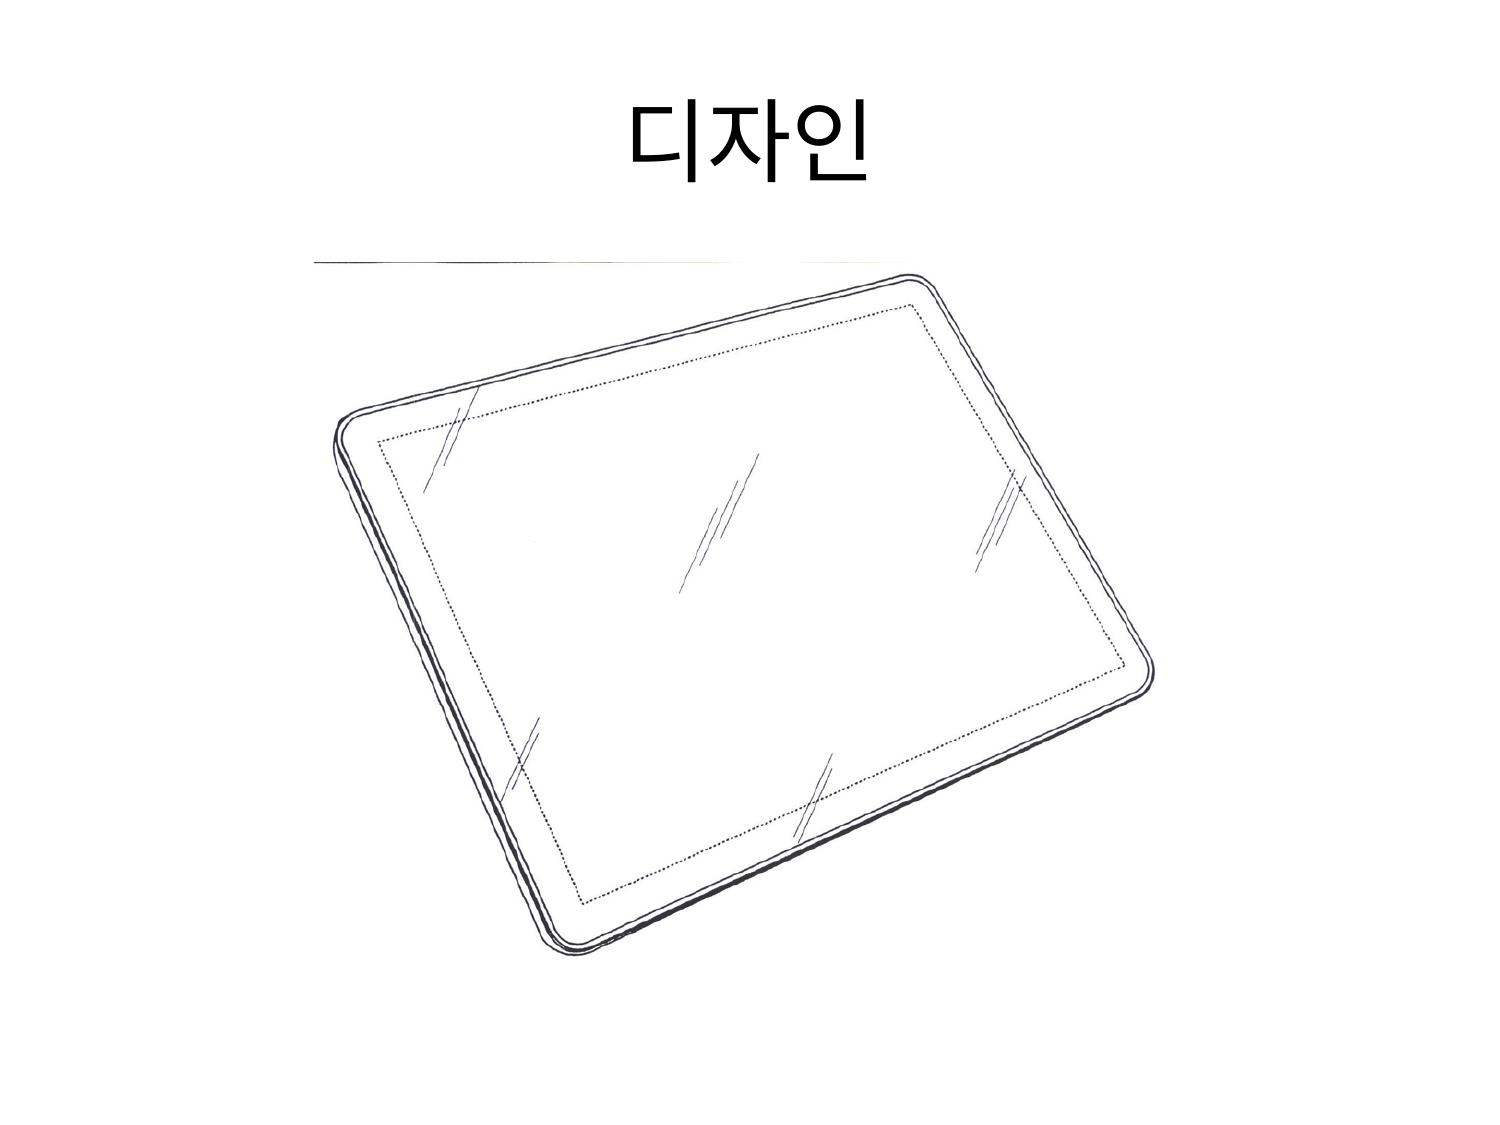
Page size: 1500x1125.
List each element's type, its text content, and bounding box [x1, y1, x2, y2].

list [313, 262, 1187, 1006]
title 디자인 [75, 45, 1425, 233]
